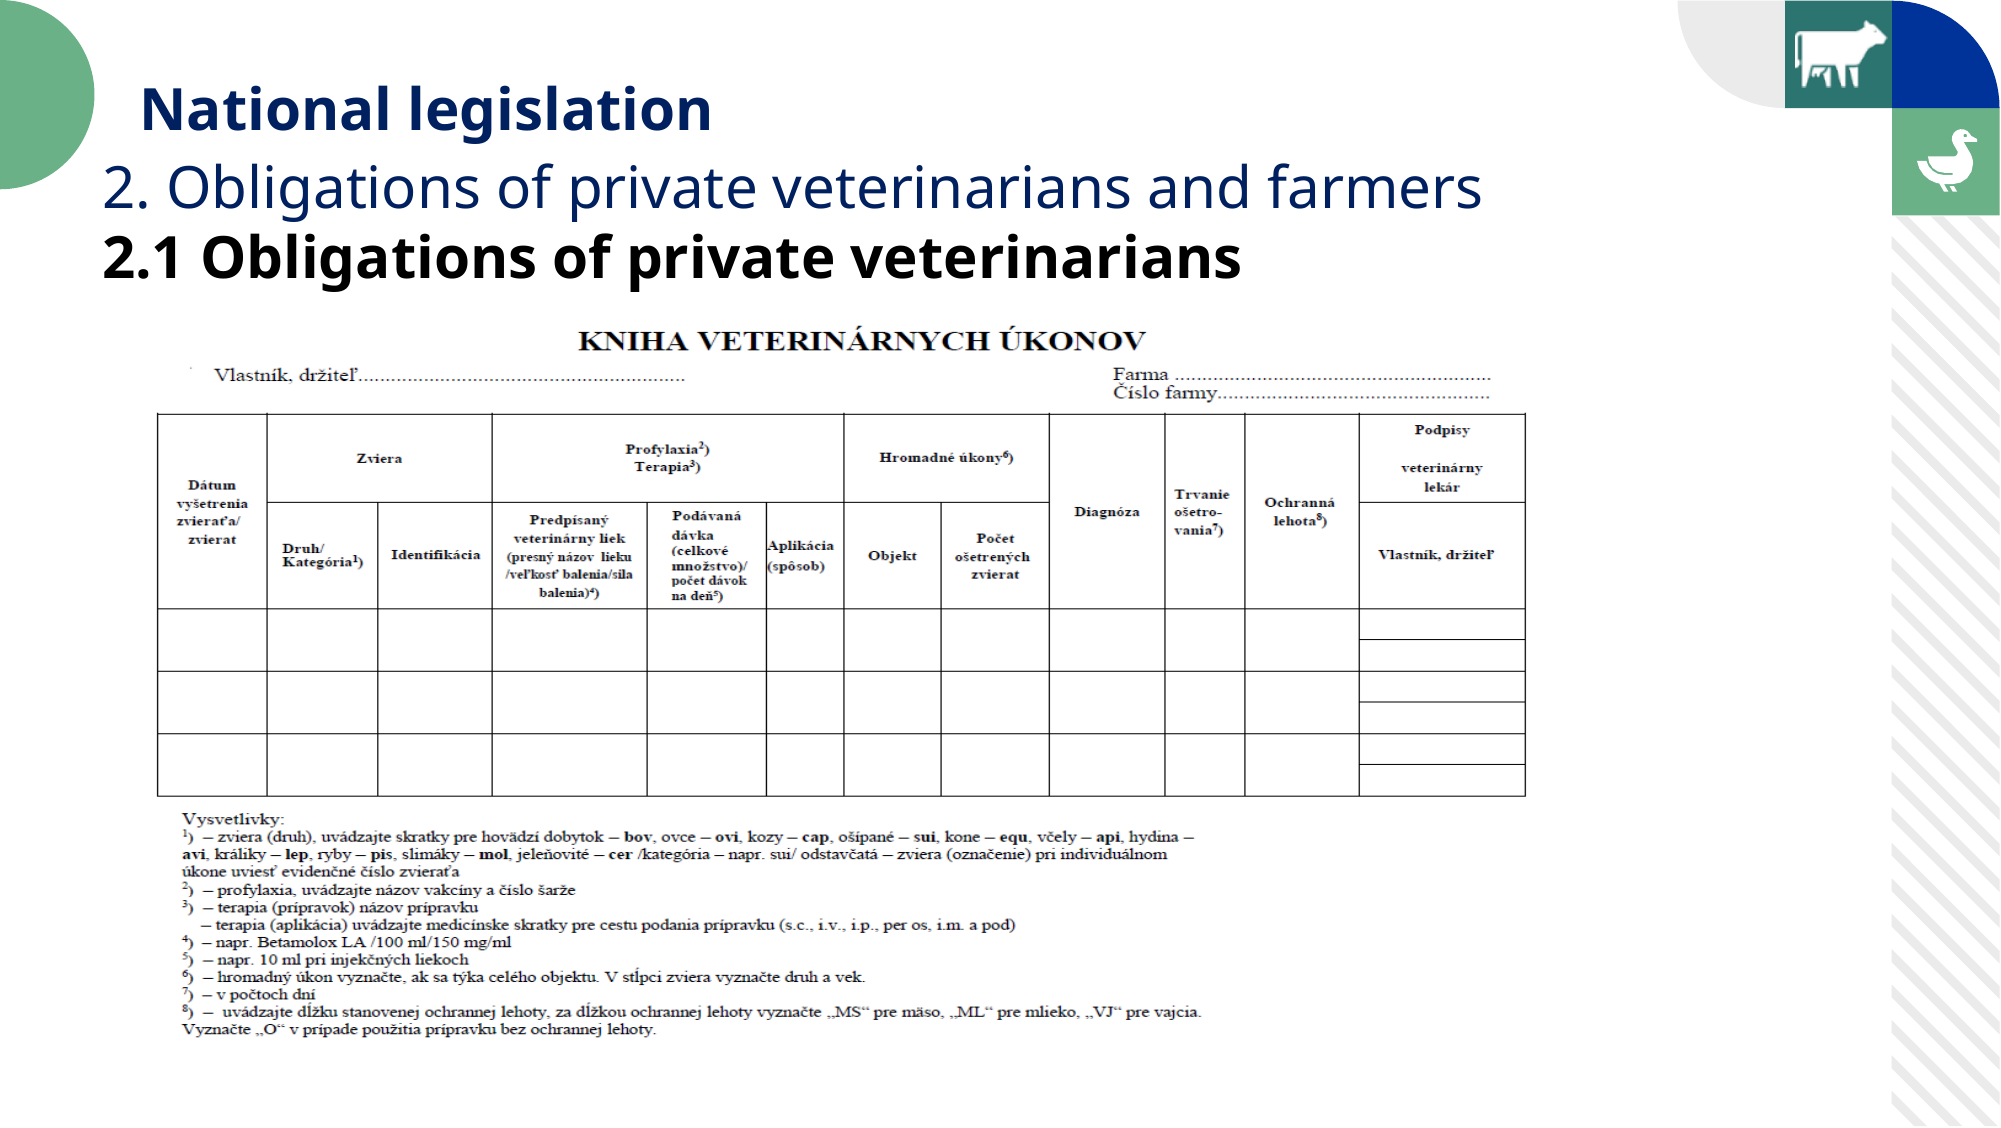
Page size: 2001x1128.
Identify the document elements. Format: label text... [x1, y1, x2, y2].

picture [1795, 20, 1888, 88]
text_box 2. Obligations of private veterinarians and farmers 2.1 Obligations of private veterinarians [87, 129, 1800, 627]
picture [87, 207, 1621, 1109]
list National legislation [125, 51, 1678, 129]
